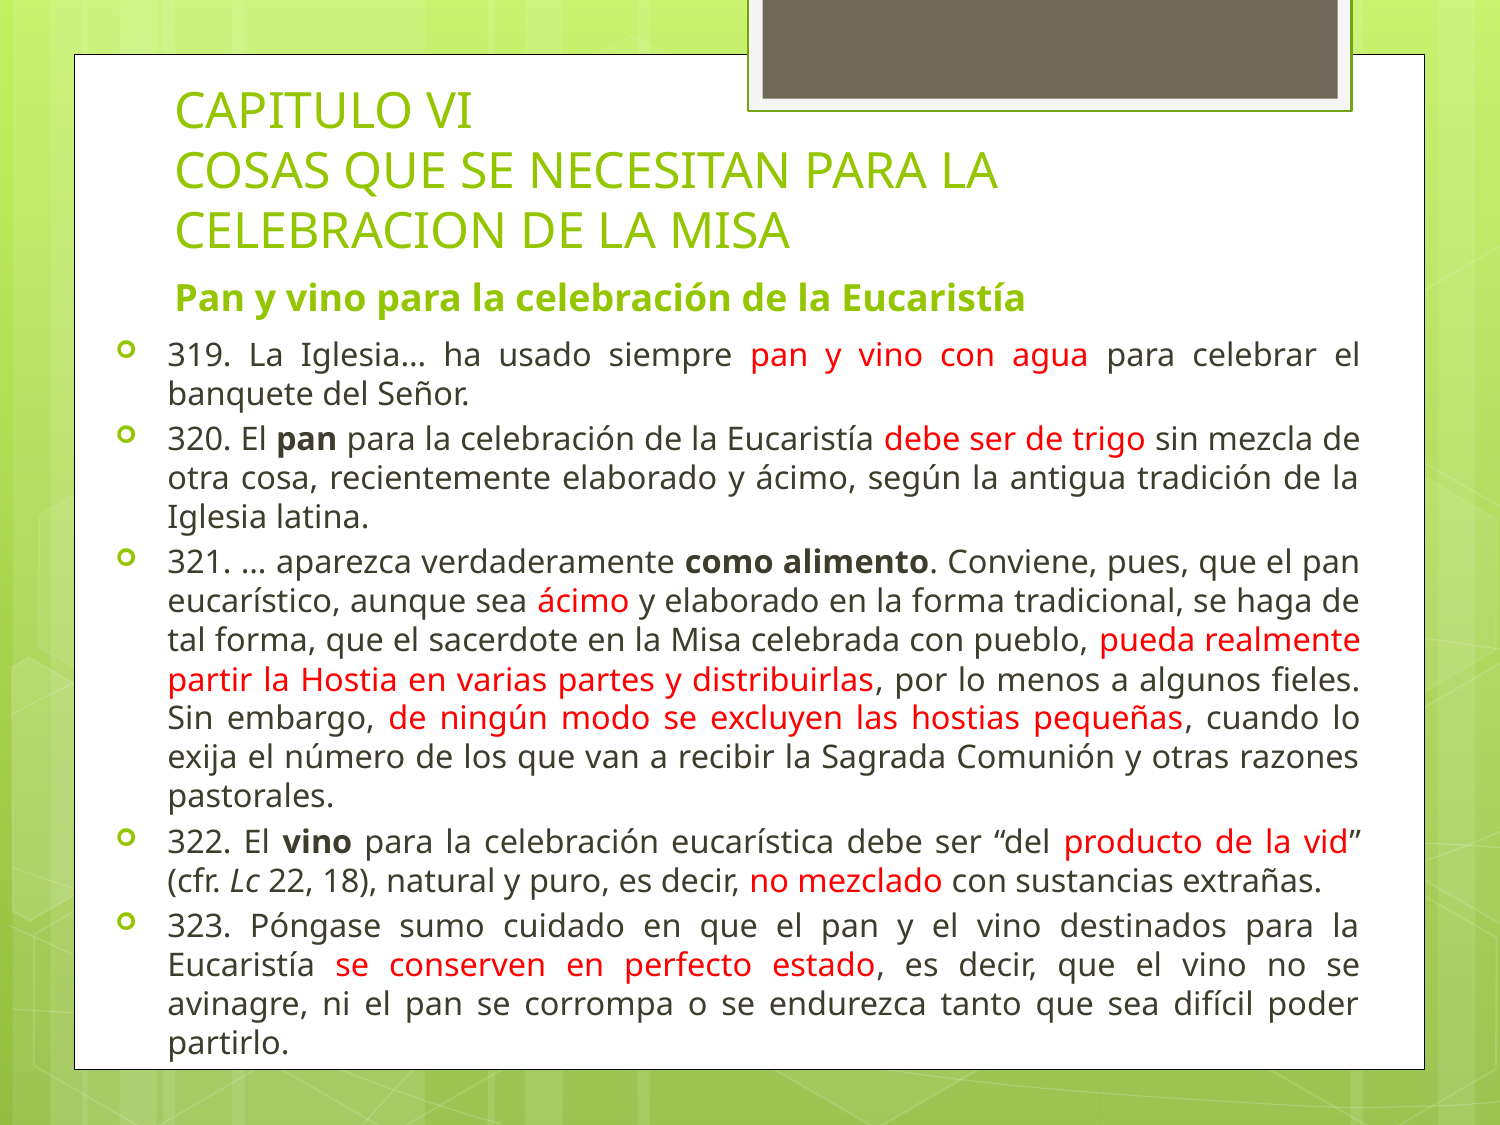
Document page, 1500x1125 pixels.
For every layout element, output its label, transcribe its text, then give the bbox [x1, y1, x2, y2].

list 319. La Iglesia… ha usado siempre pan y vino con agua para celebrar el banquete del Señor. 320. El pan para la celebración de la Eucaristía debe ser de trigo sin mezcla de otra cosa, recientemente elaborado y ácimo, según la antigua tradición de la Iglesia latina. 321. … aparezca verdaderamente como alimento. Conviene, pues, que el pan eucarístico, aunque sea ácimo y elaborado en la forma tradicional, se haga de tal forma, que el sacerdote en la Misa celebrada con pueblo, pueda realmente partir la Hostia en varias partes y distribuirlas, por lo menos a algunos fieles. Sin embargo, de ningún modo se excluyen las hostias pequeñas, cuando lo exija el número de los que van a recibir la Sagrada Comunión y otras razones pastorales. 322. El vino para la celebración eucarística debe ser “del producto de la vid” (cfr. Lc 22, 18), natural y puro, es decir, no mezclado con sustancias extrañas. 323. Póngase sumo cuidado en que el pan y el vino destinados para la Eucaristía se conserven en perfecto estado, es decir, que el vino no se avinagre, ni el pan se corrompa o se endurezca tanto que sea difícil poder partirlo. [100, 326, 1376, 1083]
title CAPITULO VI COSAS QUE SE NECESITAN PARA LA CELEBRACION DE LA MISA [159, 78, 1312, 232]
text_box Pan y vino para la celebración de la Eucaristía [159, 232, 1312, 327]
